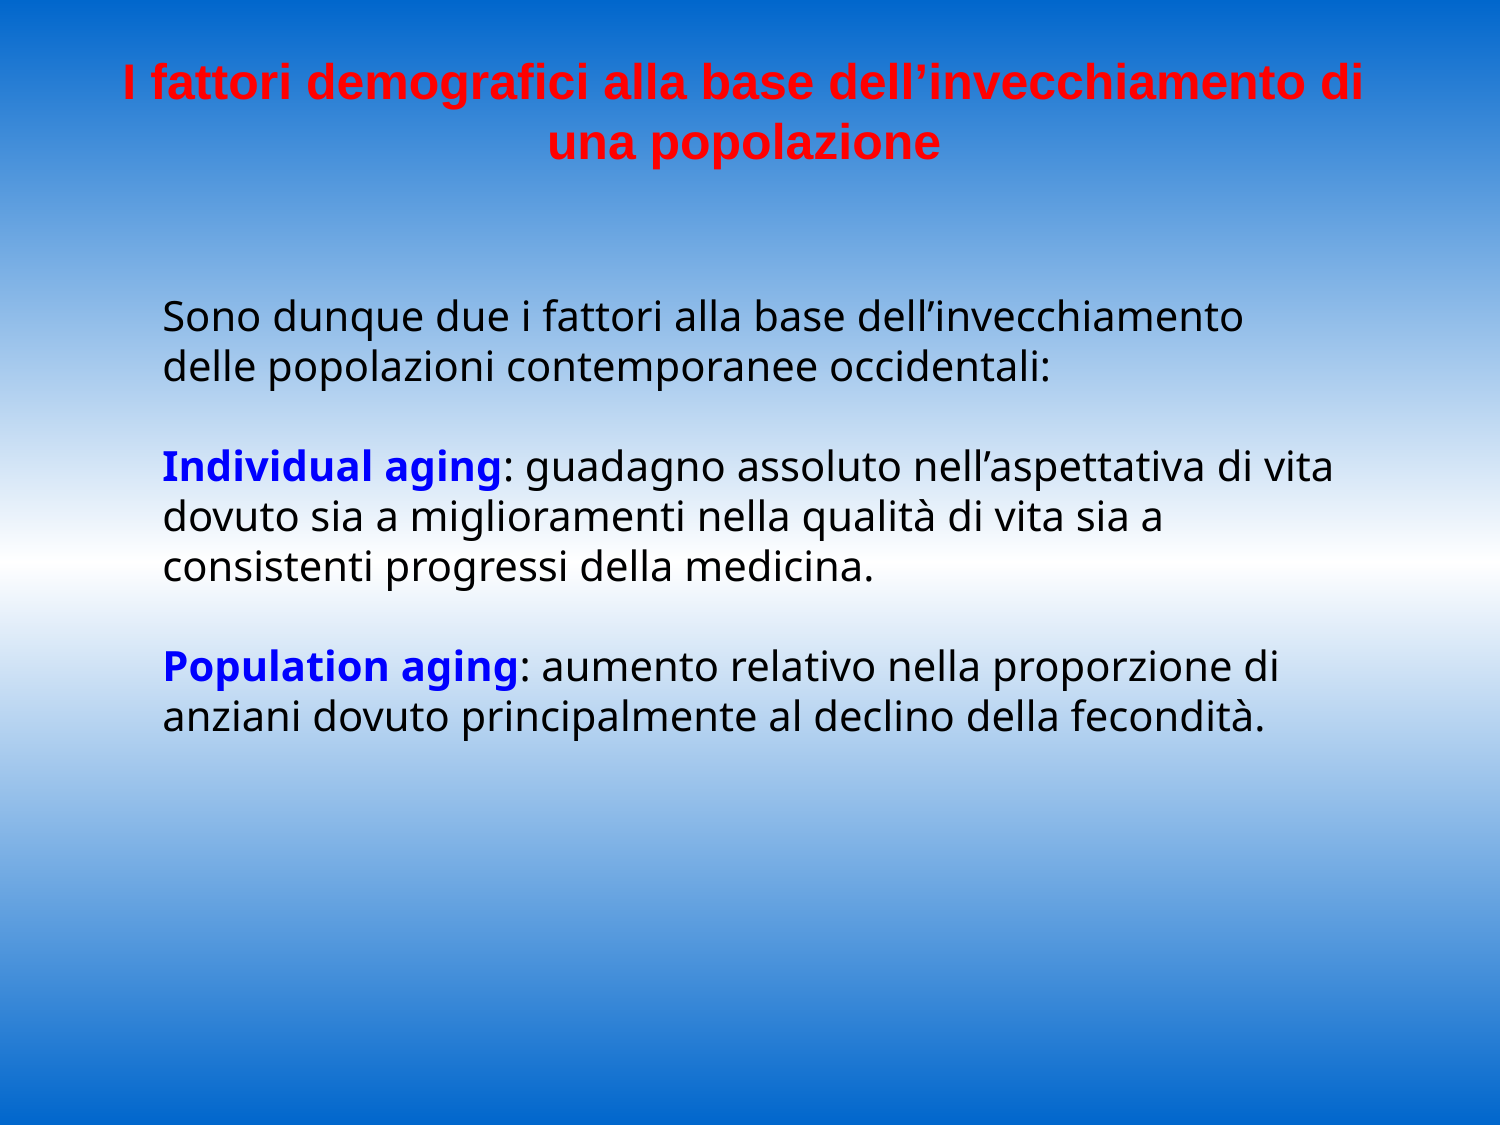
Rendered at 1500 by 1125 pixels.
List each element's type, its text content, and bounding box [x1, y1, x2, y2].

text_box Sono dunque due i fattori alla base dell’invecchiamento delle popolazioni contemporanee occidentali: Individual aging: guadagno assoluto nell’aspettativa di vita dovuto sia a miglioramenti nella qualità di vita sia a consistenti progressi della medicina. Population aging: aumento relativo nella proporzione di anziani dovuto principalmente al declino della fecondità. [147, 282, 1365, 747]
text_box I fattori demografici alla base dell’invecchiamento di una popolazione [88, 42, 1400, 178]
